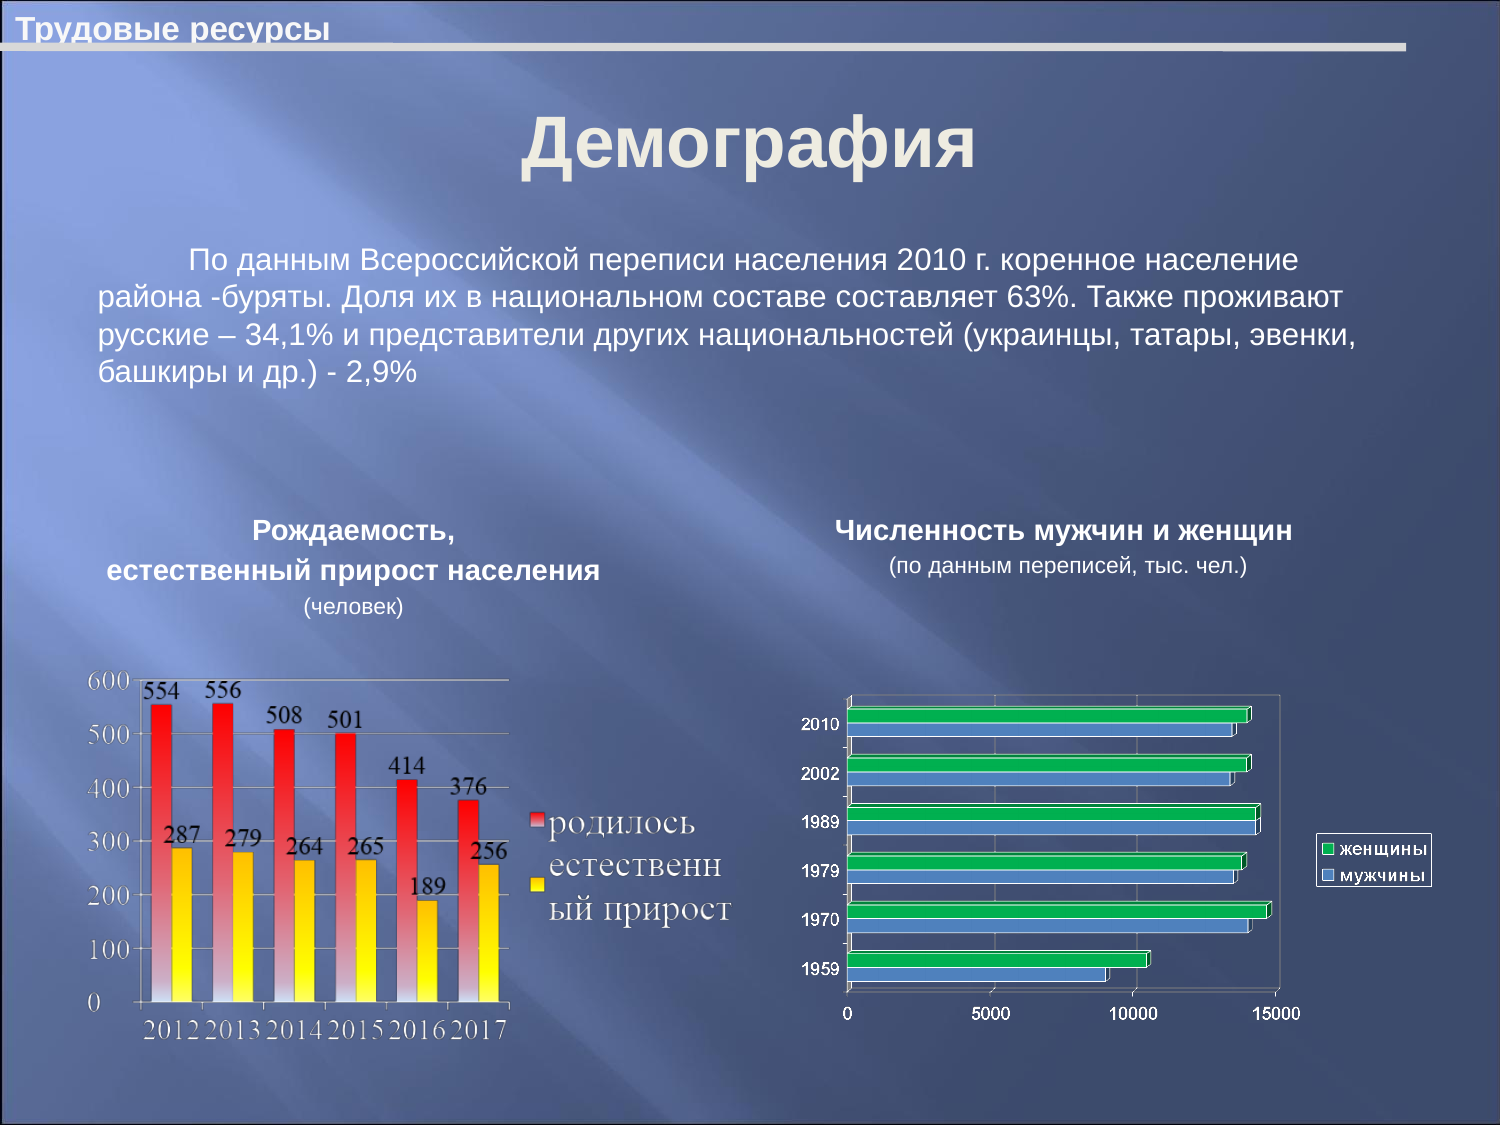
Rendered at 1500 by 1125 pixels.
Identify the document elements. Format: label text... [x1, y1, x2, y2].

title Демография [74, 44, 1426, 233]
picture [0, 0, 1500, 1125]
text_box Численность мужчин и женщин (по данным переписей, тыс. чел.) [785, 503, 1329, 598]
text_box Трудовые ресурсы [0, 0, 1278, 42]
text_box Рождаемость, естественный прирост населения (человек) [41, 503, 644, 598]
text_box По данным Всероссийской переписи населения 2010 г. коренное население района -буряты. Доля их в национальном составе составляет 63%. Также проживают русские – 34,1% и представители других национальностей (украинцы, татары, эвенки, башкиры и др.) - 2,9% [82, 231, 1424, 397]
